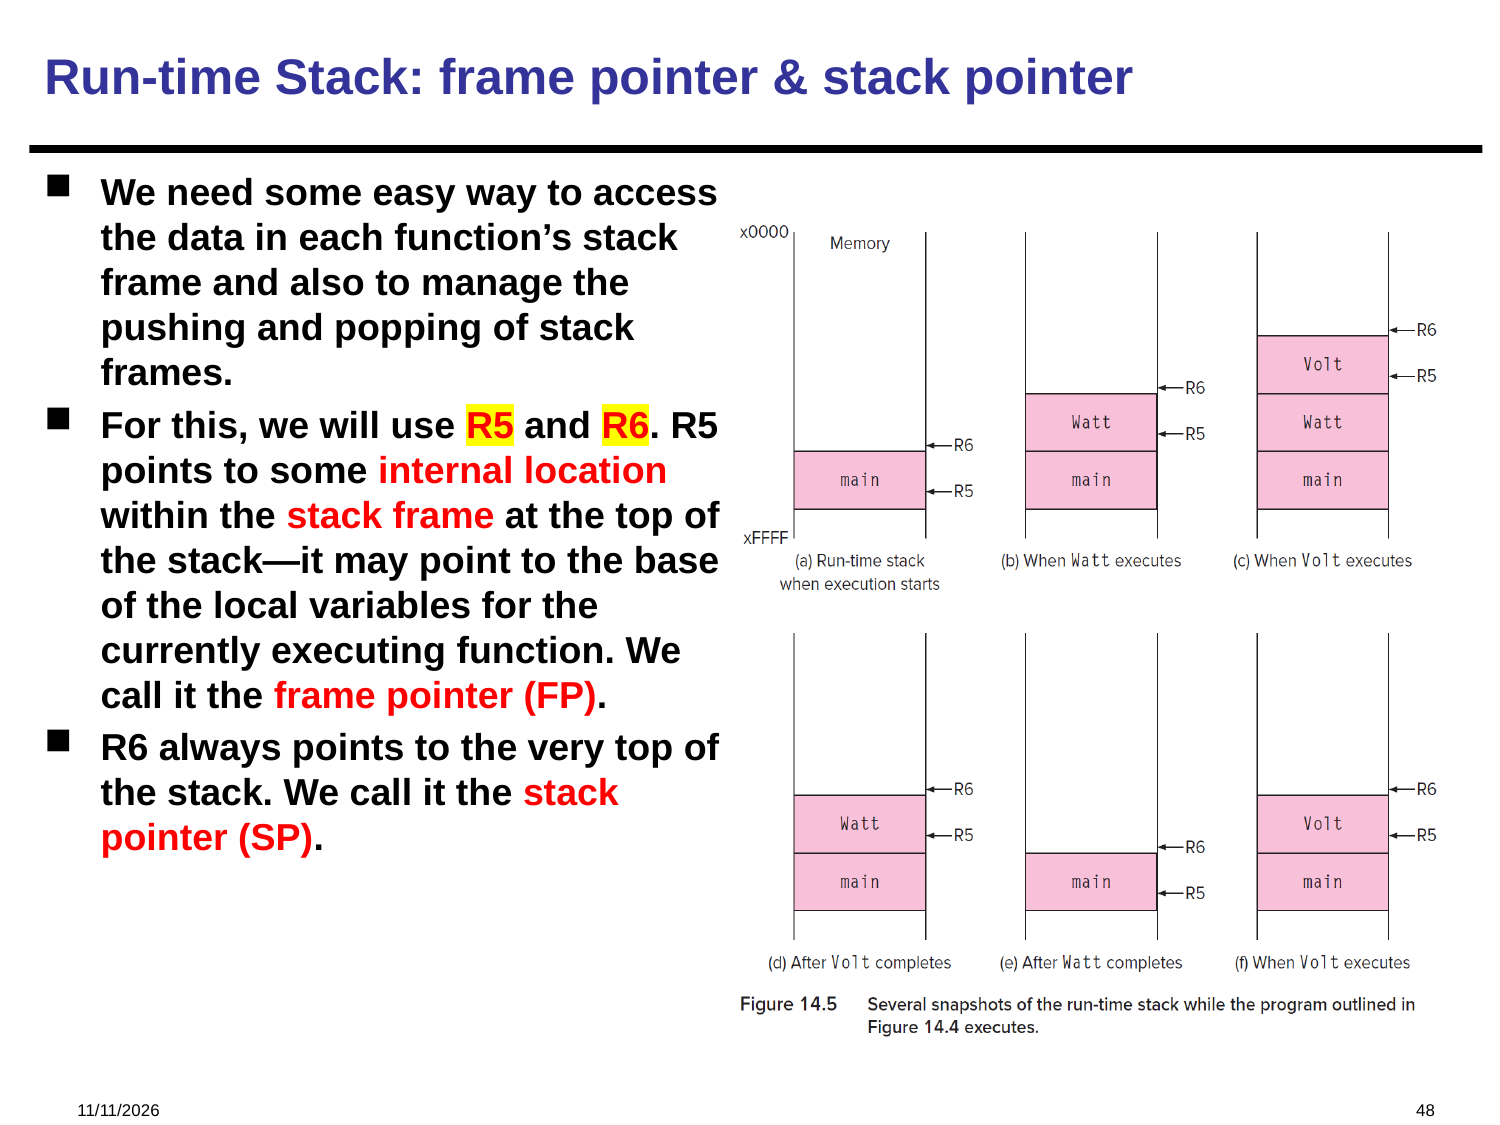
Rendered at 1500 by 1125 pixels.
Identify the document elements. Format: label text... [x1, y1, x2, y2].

slide_number 48 [999, 1072, 1450, 1113]
title Run-time Stack: frame pointer & stack pointer [29, 11, 1480, 138]
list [714, 208, 1444, 1043]
list We need some easy way to access the data in each function’s stack frame and also to manage the pushing and popping of stack frames. For this, we will use R5 and R6. R5 points to some internal location within the stack frame at the top of the stack—it may point to the base of the local variables for the currently executing function. We call it the frame pointer (FP). R6 always points to the very top of the stack. We call it the stack pointer (SP). [29, 160, 742, 1061]
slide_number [62, 1072, 438, 1113]
